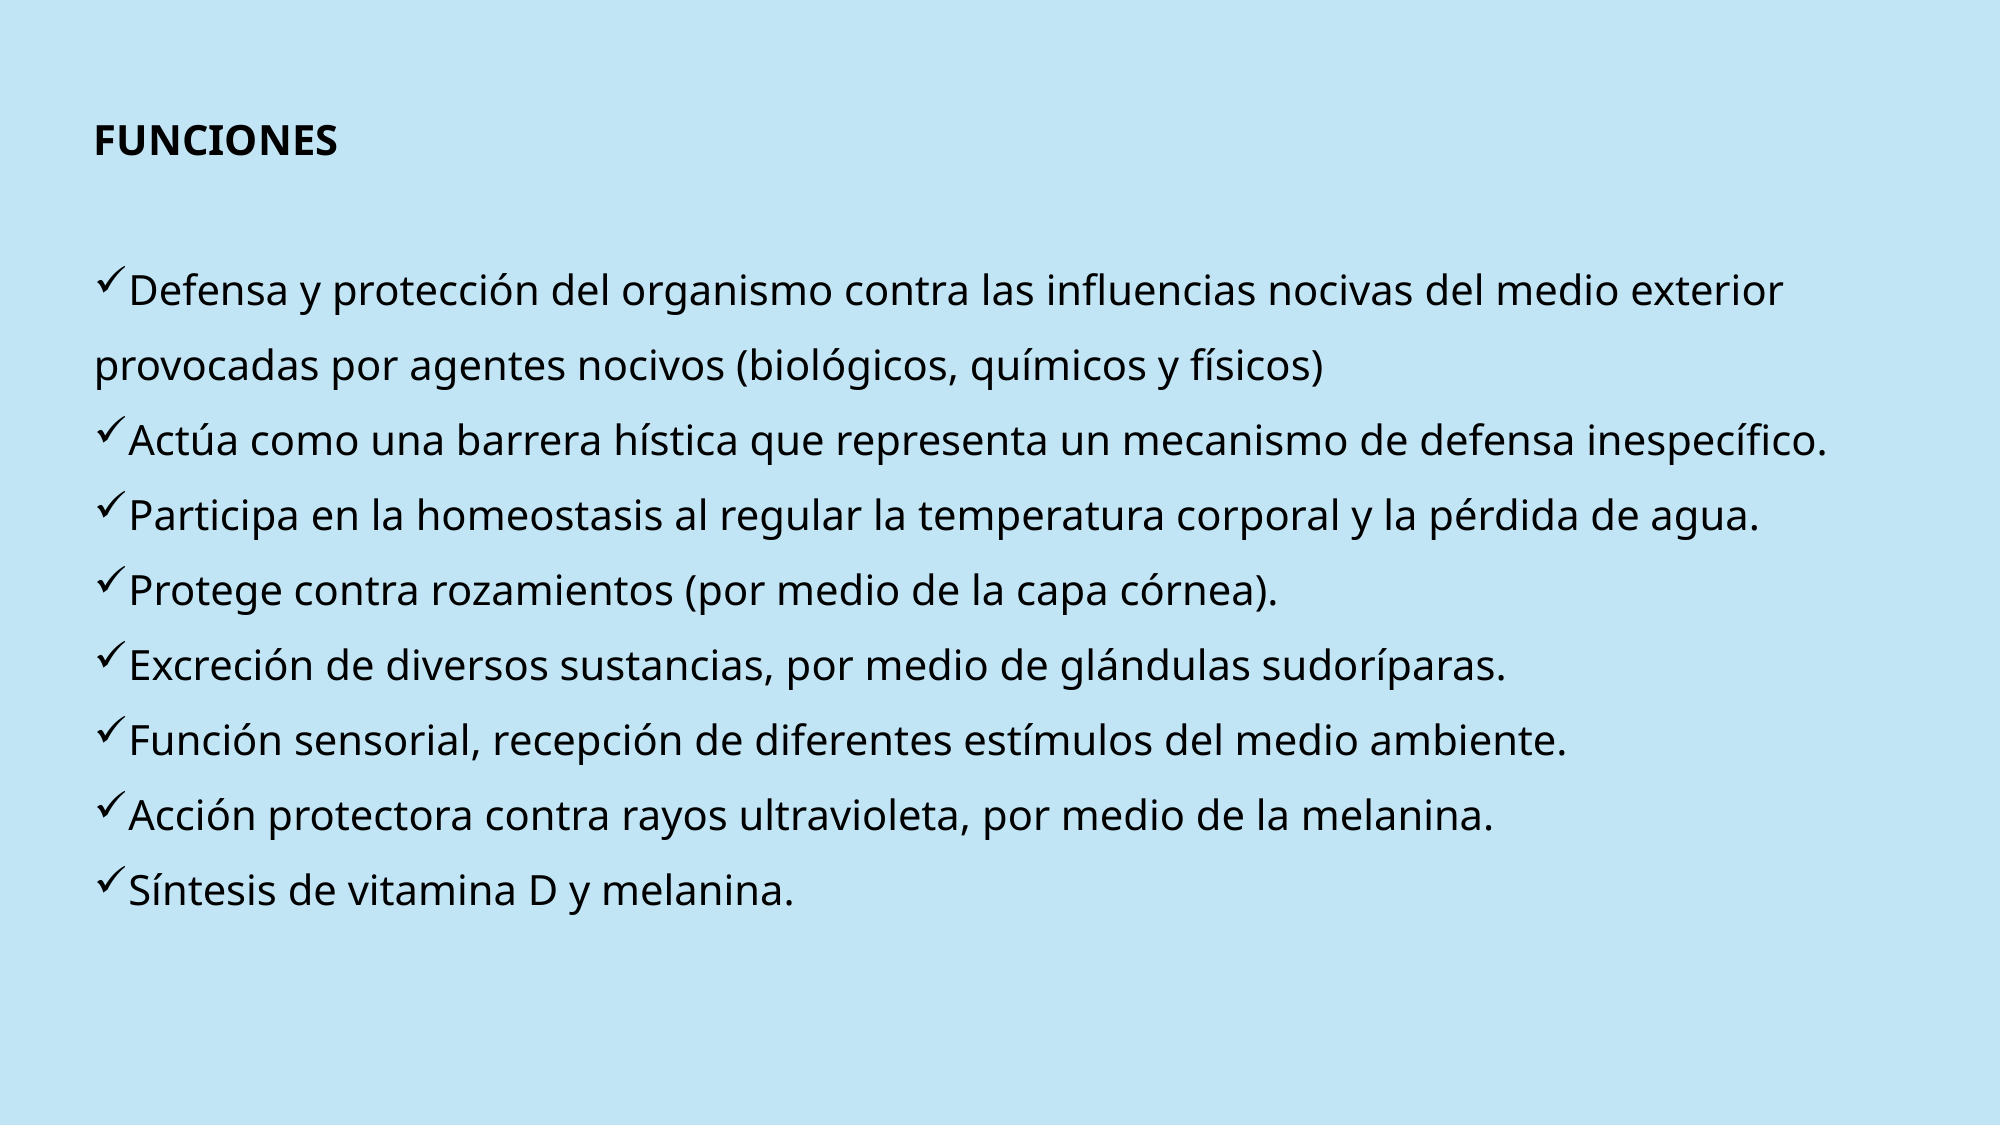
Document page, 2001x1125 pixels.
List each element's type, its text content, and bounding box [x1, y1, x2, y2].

text_box FUNCIONES Defensa y protección del organismo contra las influencias nocivas del medio exterior provocadas por agentes nocivos (biológicos, químicos y físicos) Actúa como una barrera hística que representa un mecanismo de defensa inespecífico. Participa en la homeostasis al regular la temperatura corporal y la pérdida de agua. Protege contra rozamientos (por medio de la capa córnea). Excreción de diversos sustancias, por medio de glándulas sudoríparas. Función sensorial, recepción de diferentes estímulos del medio ambiente. Acción protectora contra rayos ultravioleta, por medio de la melanina. Síntesis de vitamina D y melanina. [79, 81, 1931, 922]
